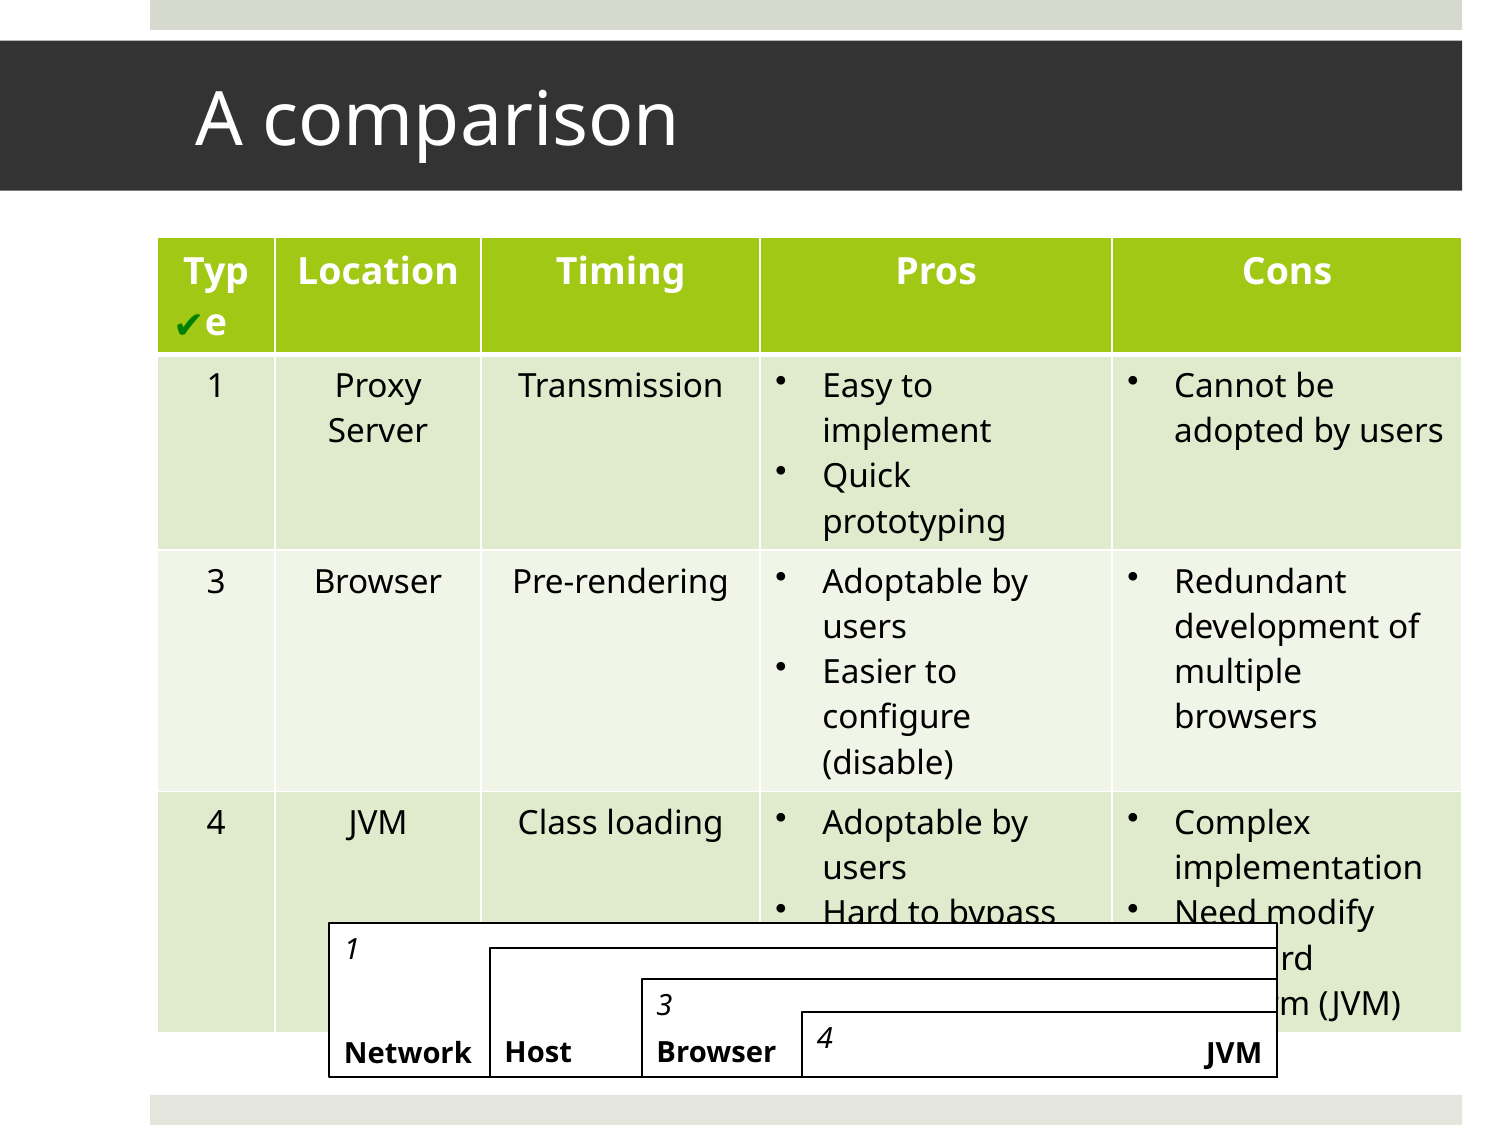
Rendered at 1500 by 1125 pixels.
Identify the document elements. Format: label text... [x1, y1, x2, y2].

title A comparison [0, 40, 1463, 191]
table_cell Class loading [482, 792, 759, 922]
table_header Location [276, 238, 480, 352]
table_cell Cannot be adopted by users [1113, 357, 1461, 549]
table_cell Redundant development of multiple browsers [1113, 551, 1461, 791]
table_cell Easy to implement Quick prototyping [761, 357, 1111, 549]
table_cell 1 [158, 357, 274, 549]
table_cell JVM [276, 792, 480, 1032]
table_cell Adoptable by users Easier to configure (disable) [761, 551, 1111, 791]
text_box ✔ [158, 293, 227, 354]
table_cell Adoptable by users Hard to bypass [761, 792, 1111, 922]
table_header Type [158, 238, 274, 352]
table_cell 3 [158, 551, 274, 791]
table_cell Complex implementation Need modify standard platform (JVM) [1113, 792, 1461, 1032]
table_cell 4 [158, 792, 274, 1032]
table_header Pros [761, 238, 1111, 352]
table_cell Transmission [482, 357, 759, 549]
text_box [328, 922, 1278, 1078]
table_cell Proxy Server [276, 357, 480, 549]
table_cell Pre-rendering [482, 551, 759, 791]
table_header Cons [1113, 238, 1461, 352]
table_header Timing [482, 238, 759, 352]
table_cell Browser [276, 551, 480, 791]
